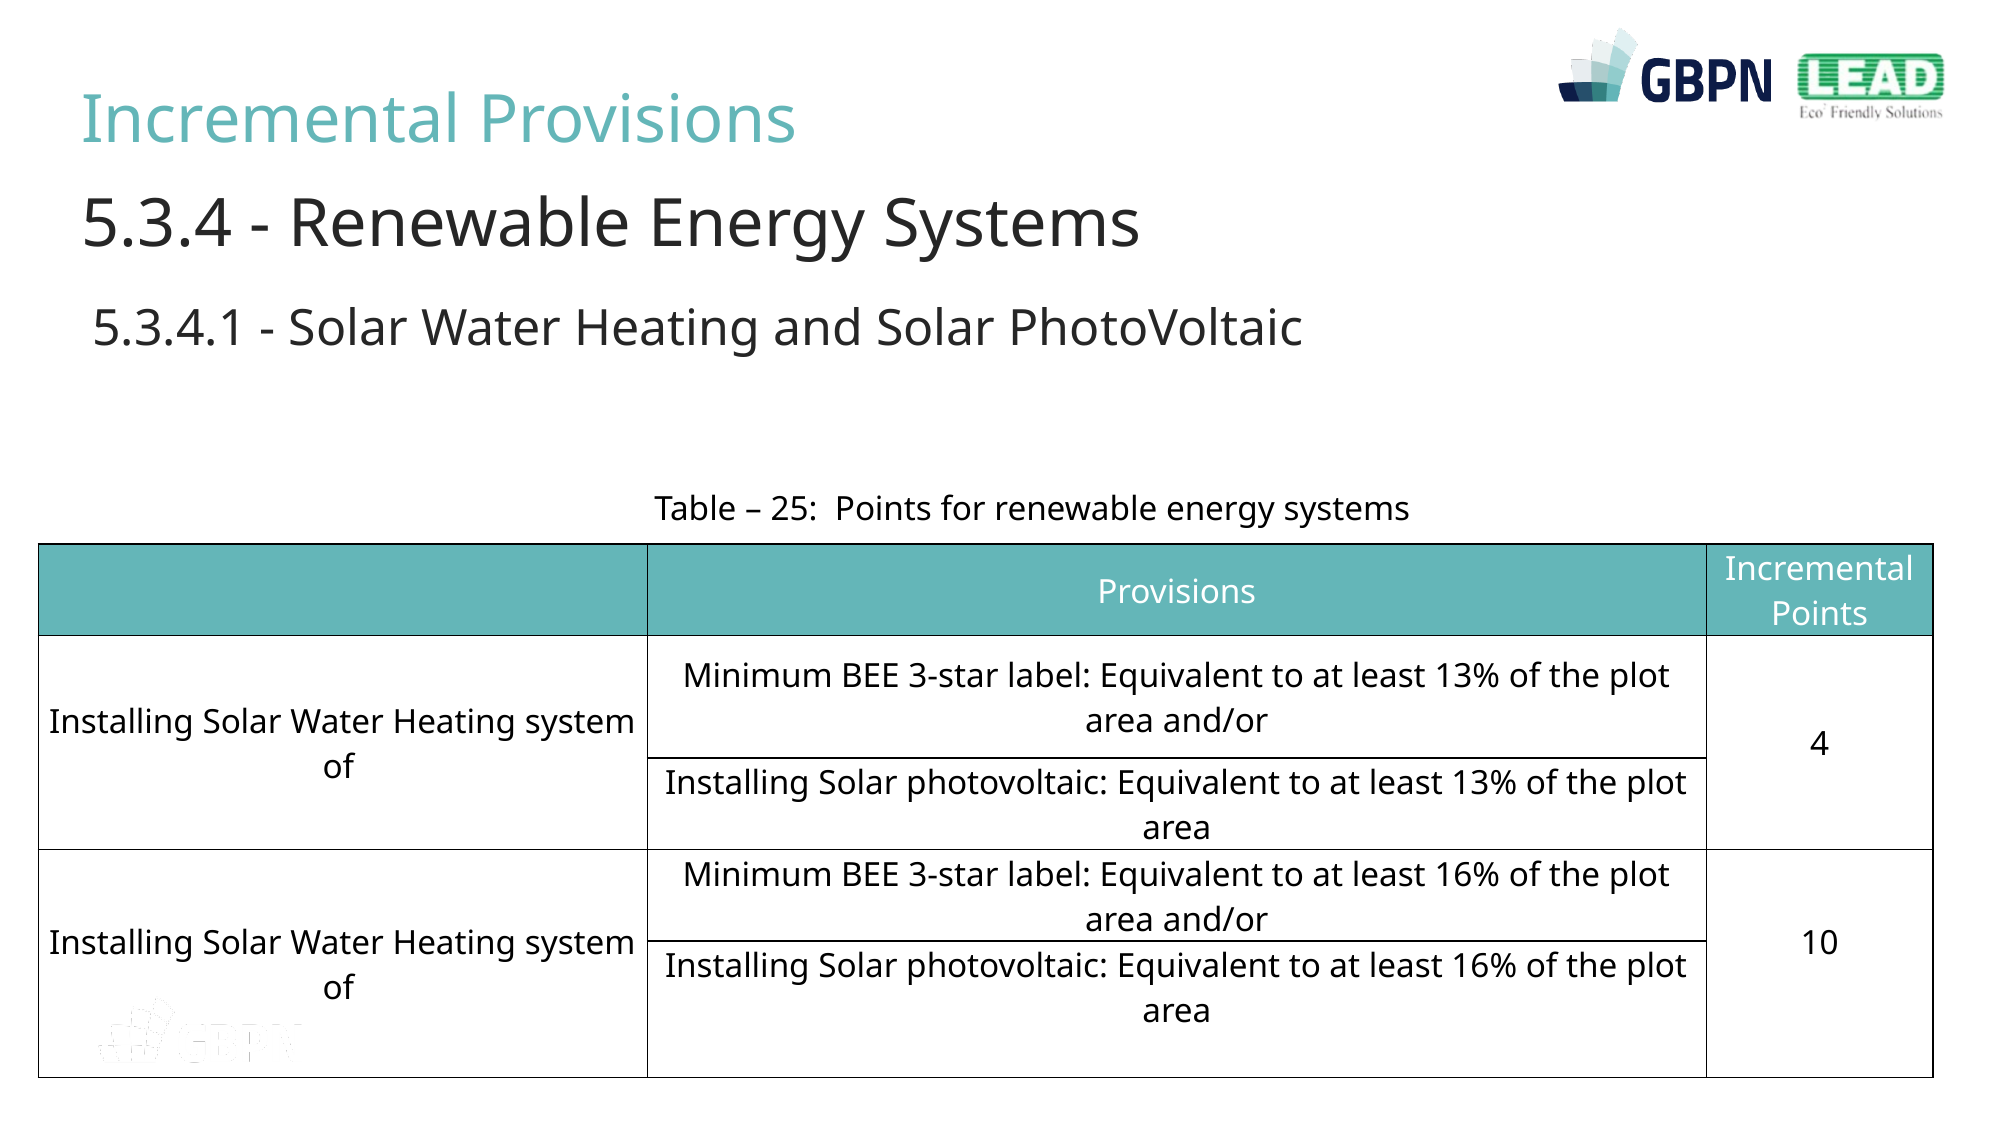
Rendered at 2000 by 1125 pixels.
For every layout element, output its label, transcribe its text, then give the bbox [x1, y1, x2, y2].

table_cell Installing Solar photovoltaic: Equivalent to at least 13% of the plot area [648, 759, 1706, 849]
table_cell Installing Solar Water Heating system of [39, 850, 647, 1077]
picture [1555, 25, 1774, 103]
table_cell 4 [1707, 636, 1932, 849]
picture [1784, 44, 1954, 125]
table_cell 10 [1707, 850, 1932, 1077]
table_header [39, 545, 647, 635]
table_cell Minimum BEE 3-star label: Equivalent to at least 13% of the plot area and/or [648, 636, 1706, 757]
table_header Provisions [648, 545, 1706, 635]
table_cell Minimum BEE 3-star label: Equivalent to at least 16% of the plot area and/or [648, 850, 1706, 940]
text_box Table – 25: Points for renewable energy systems [639, 479, 1460, 535]
text_box 5.3.4 - Renewable Energy Systems [66, 164, 1896, 275]
text_box 5.3.4.1 - Solar Water Heating and Solar PhotoVoltaic [84, 288, 1723, 364]
picture [66, 963, 334, 1096]
text_box Incremental Provisions [66, 68, 1126, 164]
table_header Incremental Points [1707, 545, 1932, 635]
table_cell Installing Solar Water Heating system of [39, 636, 647, 849]
table_cell Installing Solar photovoltaic: Equivalent to at least 16% of the plot area [648, 942, 1706, 1077]
